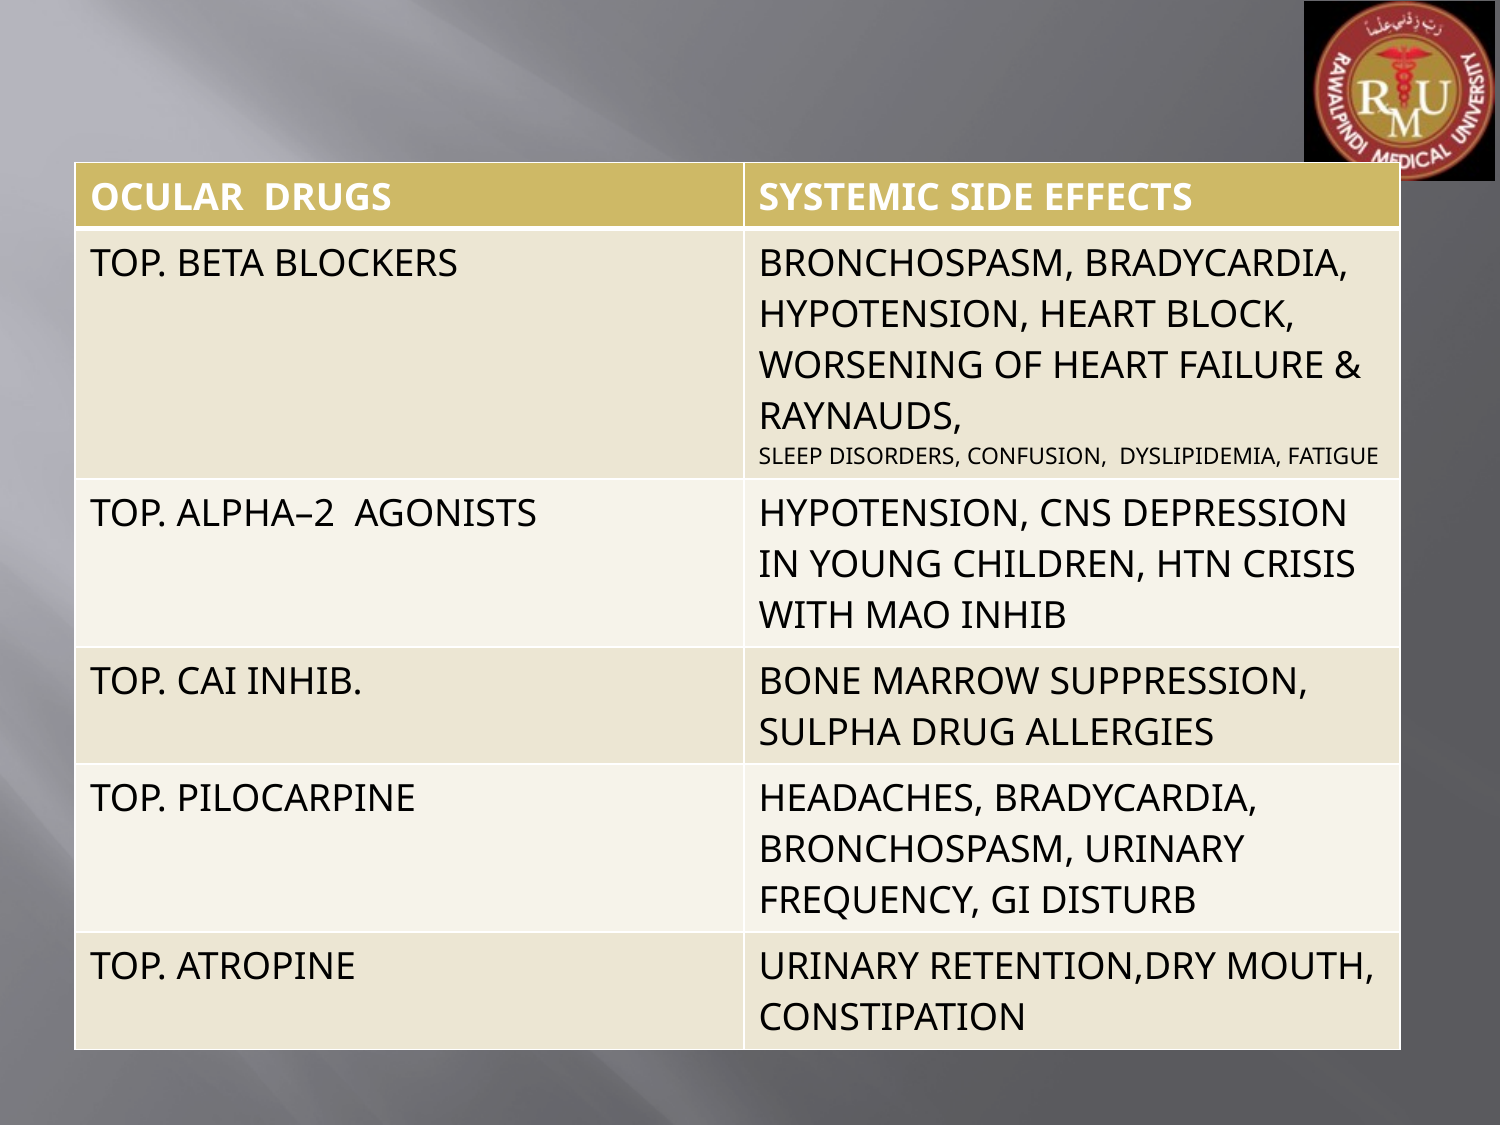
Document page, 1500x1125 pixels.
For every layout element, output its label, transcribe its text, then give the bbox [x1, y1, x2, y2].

table_cell HYPOTENSION, CNS DEPRESSION IN YOUNG CHILDREN, HTN CRISIS WITH MAO INHIB [745, 480, 1399, 646]
table_header SYSTEMIC SIDE EFFECTS [745, 163, 1399, 226]
table_cell TOP. CAI INHIB. [76, 648, 743, 763]
table_cell BONE MARROW SUPPRESSION, SULPHA DRUG ALLERGIES [745, 648, 1399, 763]
table_cell TOP. BETA BLOCKERS [76, 231, 743, 478]
table_header OCULAR DRUGS [76, 163, 743, 226]
table_cell TOP. ATROPINE [76, 933, 743, 1049]
table_cell BRONCHOSPASM, BRADYCARDIA, HYPOTENSION, HEART BLOCK, WORSENING OF HEART FAILURE & RAYNAUDS, SLEEP DISORDERS, CONFUSION, DYSLIPIDEMIA, FATIGUE [745, 231, 1399, 478]
table_cell HEADACHES, BRADYCARDIA, BRONCHOSPASM, URINARY FREQUENCY, GI DISTURB [745, 765, 1399, 931]
picture [1304, 1, 1495, 181]
table_cell TOP. PILOCARPINE [76, 765, 743, 931]
table_cell TOP. ALPHA–2 AGONISTS [76, 480, 743, 646]
table_cell URINARY RETENTION,DRY MOUTH, CONSTIPATION [745, 933, 1399, 1049]
